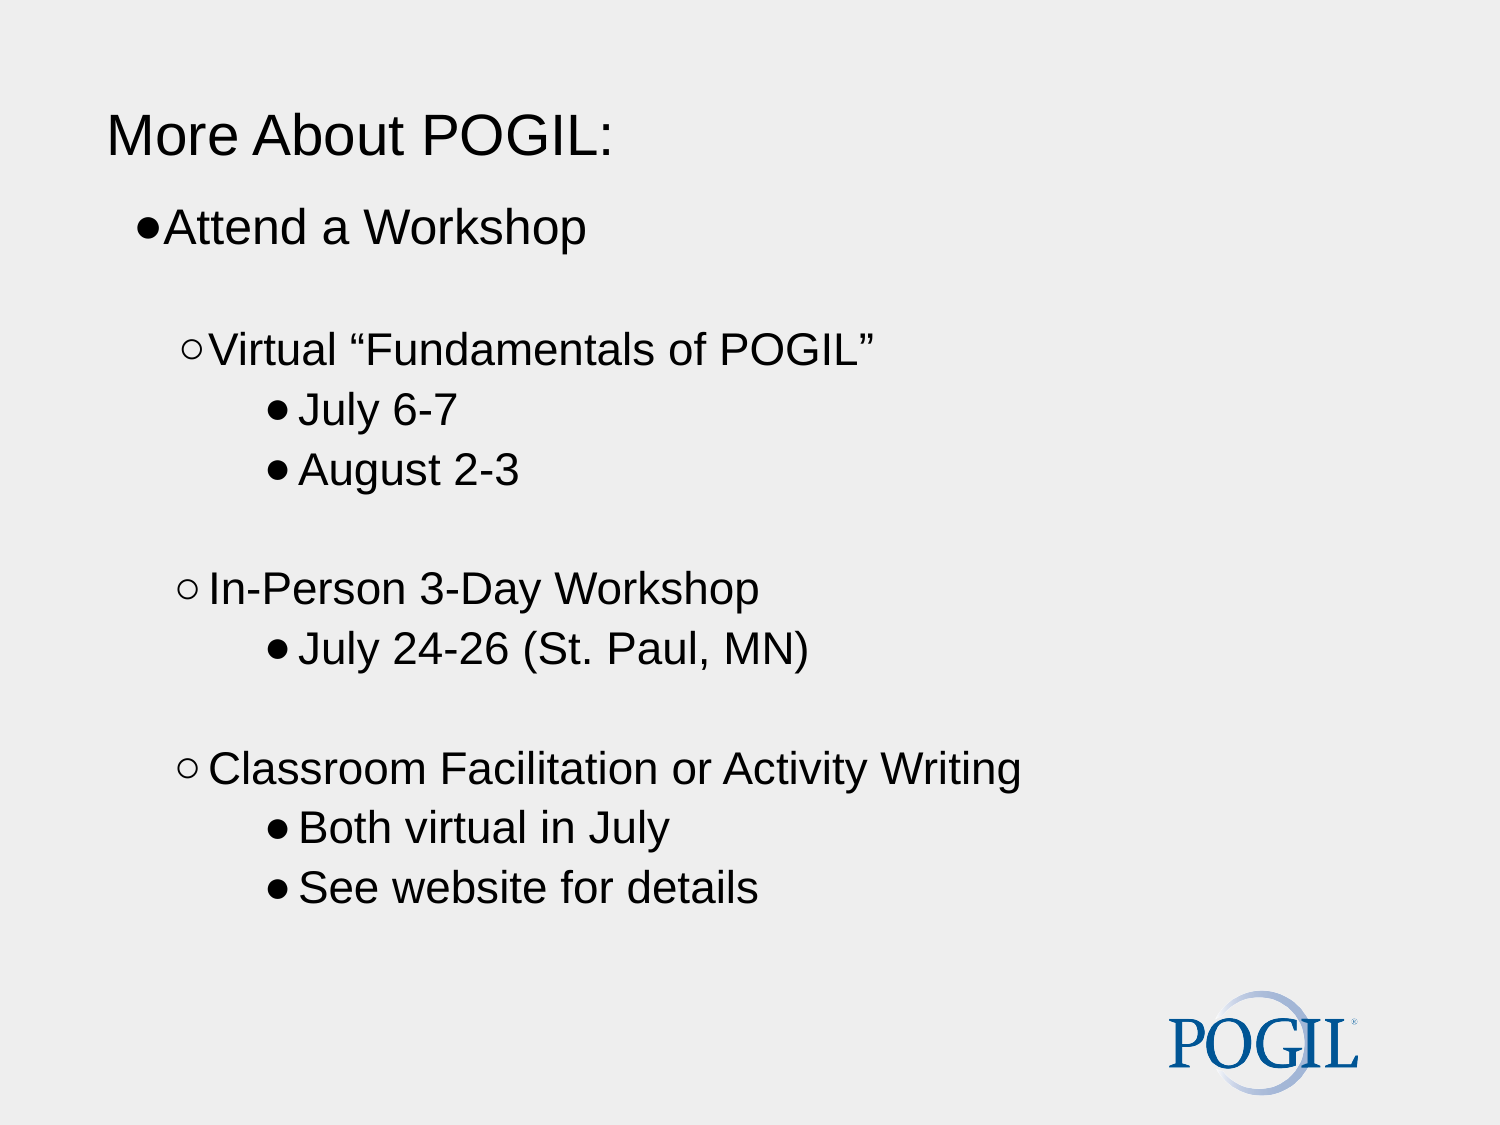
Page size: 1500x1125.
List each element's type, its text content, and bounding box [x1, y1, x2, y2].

picture [1167, 990, 1359, 1096]
list Attend a Workshop Virtual “Fundamentals of POGIL” July 6-7 August 2-3 In-Person 3-Day Workshop July 24-26 (St. Paul, MN) Classroom Facilitation or Activity Writing Both virtual in July See website for details [118, 191, 1331, 953]
title More About POGIL: [91, 45, 1285, 176]
